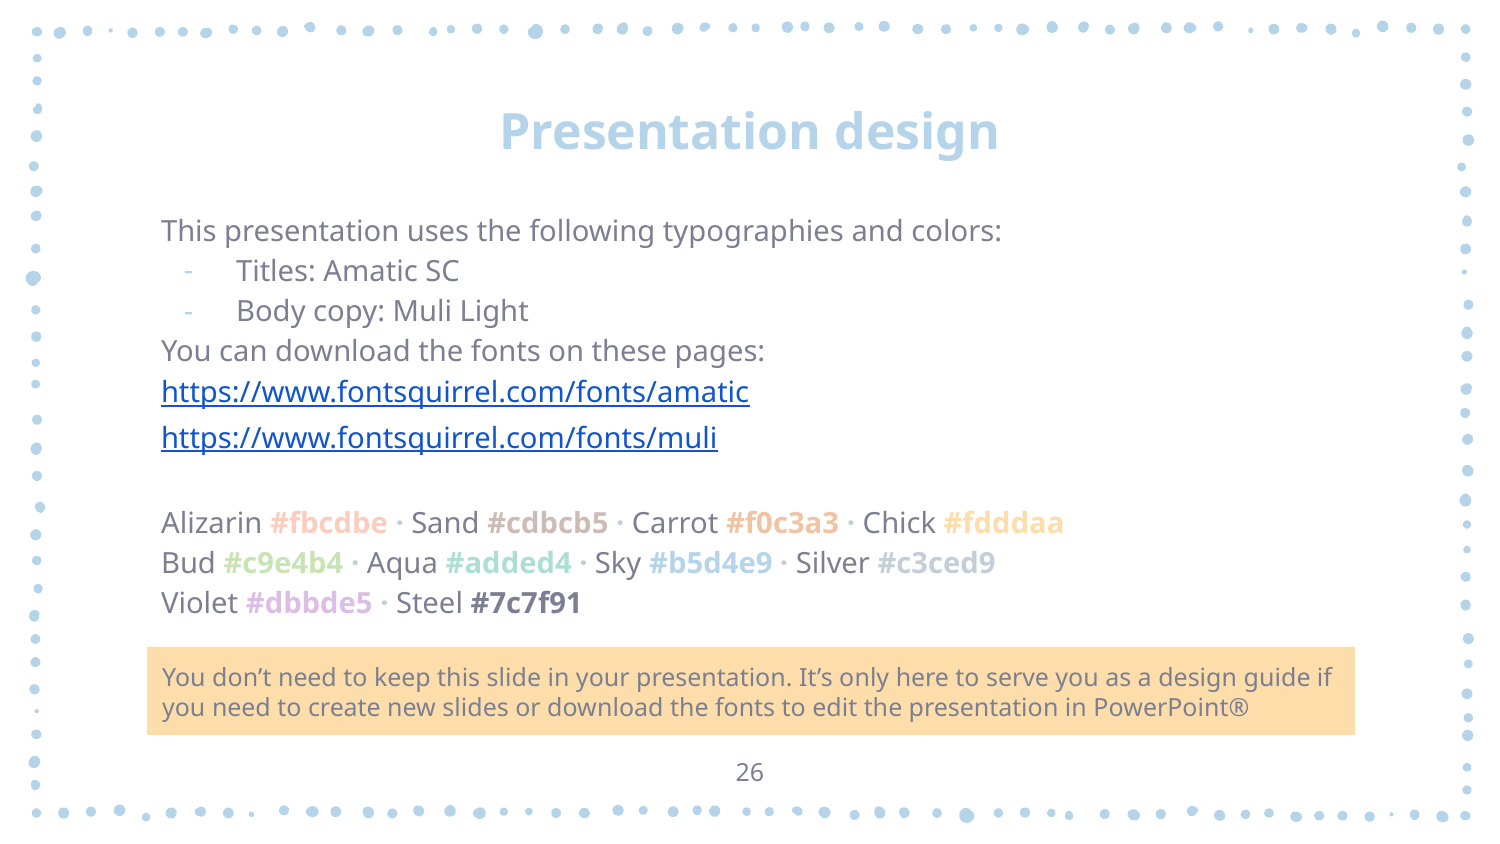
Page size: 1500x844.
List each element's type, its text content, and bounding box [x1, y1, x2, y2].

title Presentation design [146, 33, 1354, 175]
slide_number 26 [0, 741, 1500, 807]
list This presentation uses the following typographies and colors: Titles: Amatic SC Body copy: Muli Light You can download the fonts on these pages: https://www.fontsquirrel.com/fonts/amatic https://www.fontsquirrel.com/fonts/muli Alizarin #fbcdbe · Sand #cdbcb5 · Carrot #f0c3a3 · Chick #fdddaa Bud #c9e4b4 · Aqua #added4 · Sky #b5d4e9 · Silver #c3ced9 Violet #dbbde5 · Steel #7c7f91 [146, 196, 1354, 634]
text_box You don’t need to keep this slide in your presentation. It’s only here to serve you as a design guide if you need to create new slides or download the fonts to edit the presentation in PowerPoint® [147, 646, 1355, 735]
